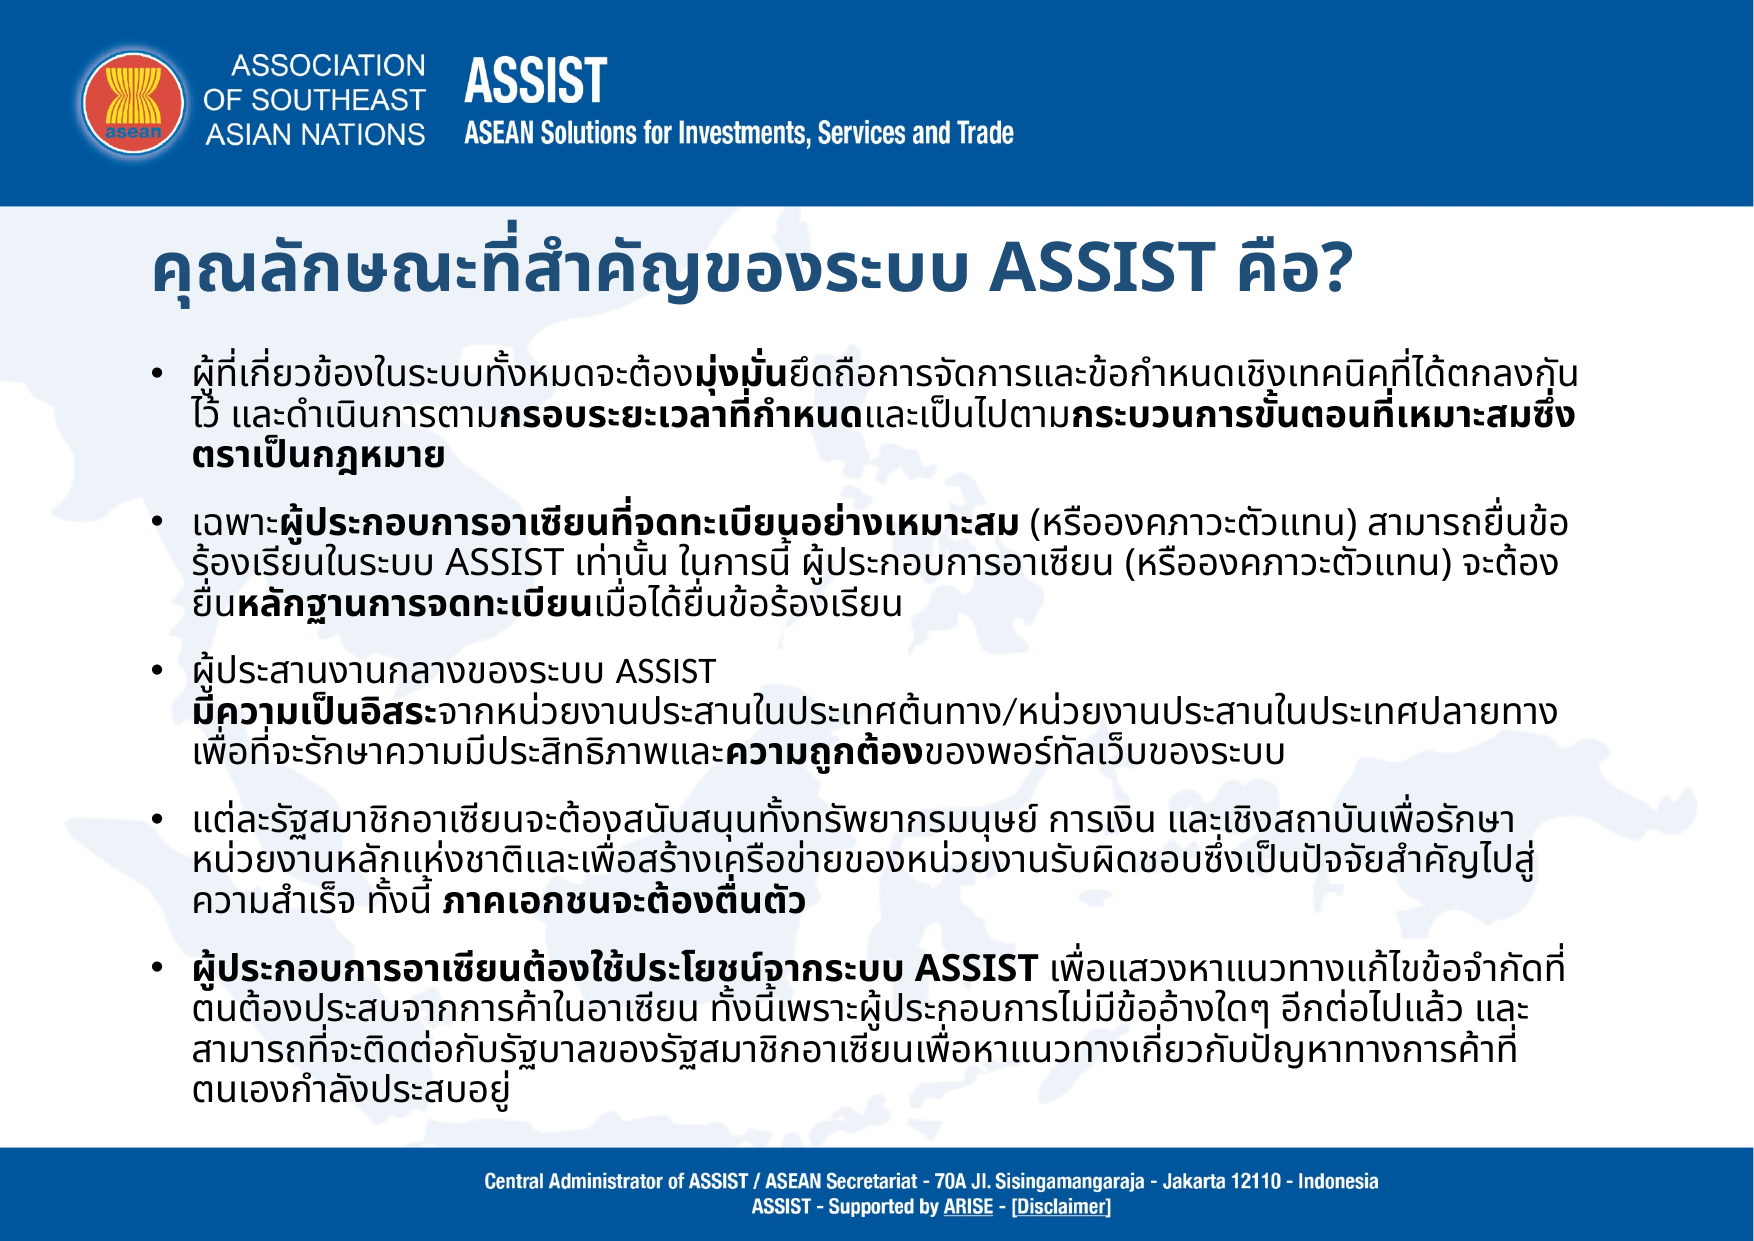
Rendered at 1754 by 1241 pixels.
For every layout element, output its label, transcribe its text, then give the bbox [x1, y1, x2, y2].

title คุณลักษณะที่สำคัญของระบบ ASSIST คือ? [134, 149, 1606, 390]
picture [0, 0, 1754, 1241]
list ผู้ที่เกี่ยวข้องในระบบทั้งหมดจะต้องมุ่งมั่นยึดถือการจัดการและข้อกำหนดเชิงเทคนิคที่ได้ตกลงกันไว้ และดำเนินการตามกรอบระยะเวลาที่กำหนดและเป็นไปตามกระบวนการขั้นตอนที่เหมาะสมซึ่งตราเป็นกฎหมาย เฉพาะผู้ประกอบการอาเซียนที่จดทะเบียนอย่างเหมาะสม (หรือองคภาวะตัวแทน) สามารถยื่นข้อร้องเรียนในระบบ ASSIST เท่านั้น ในการนี้ ผู้ประกอบการอาเซียน (หรือองคภาวะตัวแทน) จะต้องยื่นหลักฐานการจดทะเบียนเมื่อได้ยื่นข้อร้องเรียน ผู้ประสานงานกลางของระบบ ASSIST มีความเป็นอิสระจากหน่วยงานประสานในประเทศต้นทาง/หน่วยงานประสานในประเทศปลายทาง เพื่อที่จะรักษาความมีประสิทธิภาพและความถูกต้องของพอร์ทัลเว็บของระบบ แต่ละรัฐสมาชิกอาเซียนจะต้องสนับสนุนทั้งทรัพยากรมนุษย์ การเงิน และเชิงสถาบันเพื่อรักษาหน่วยงานหลักแห่งชาติและเพื่อสร้างเครือข่ายของหน่วยงานรับผิดชอบซึ่งเป็นปัจจัยสำคัญไปสู่ความสำเร็จ ทั้งนี้ ภาคเอกชนจะต้องตื่นตัว ผู้ประกอบการอาเซียนต้องใช้ประโยชน์จากระบบ ASSIST เพื่อแสวงหาแนวทางแก้ไขข้อจำกัดที่ตนต้องประสบจากการค้าในอาเซียน ทั้งนี้เพราะผู้ประกอบการไม่มีข้ออ้างใดๆ อีกต่อไปแล้ว และสามารถที่จะติดต่อกับรัฐบาลของรัฐสมาชิกอาเซียนเพื่อหาแนวทางเกี่ยวกับปัญหาทางการค้าที่ตนเองกำลังประสบอยู่ [134, 390, 1606, 1134]
